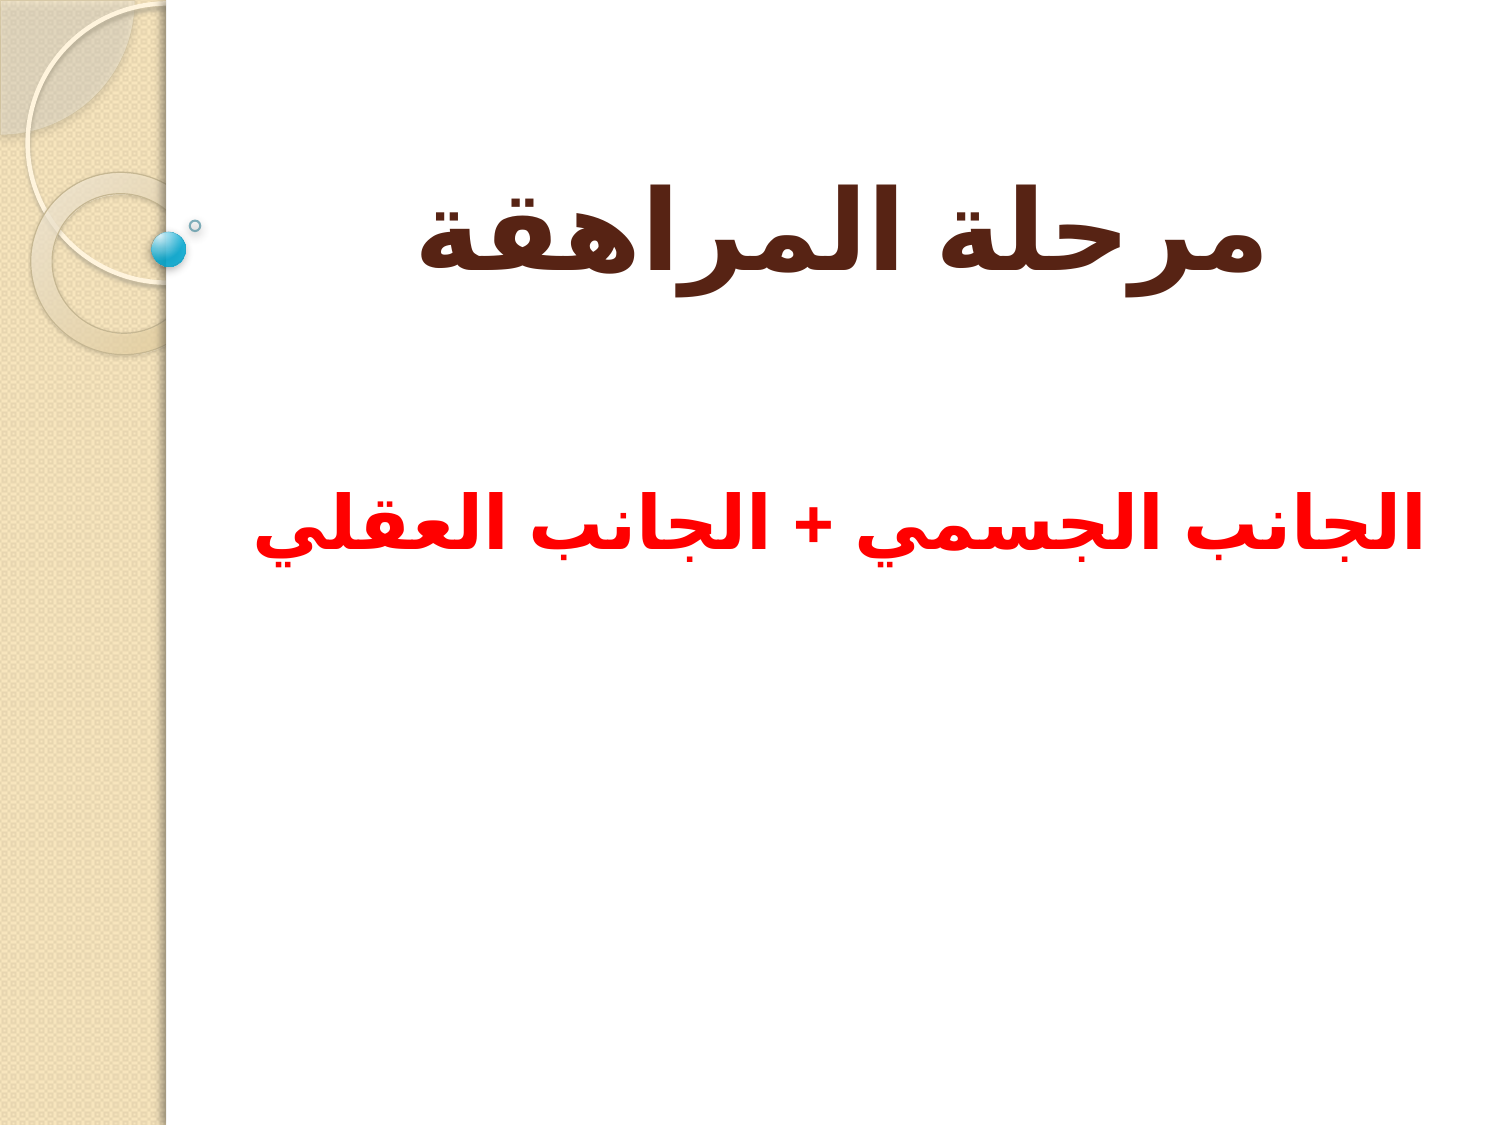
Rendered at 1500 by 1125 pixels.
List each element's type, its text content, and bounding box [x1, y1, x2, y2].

subtitle الجانب الجسمي + الجانب العقلي [234, 303, 1450, 591]
title مرحلة المراهقة [234, 59, 1450, 301]
